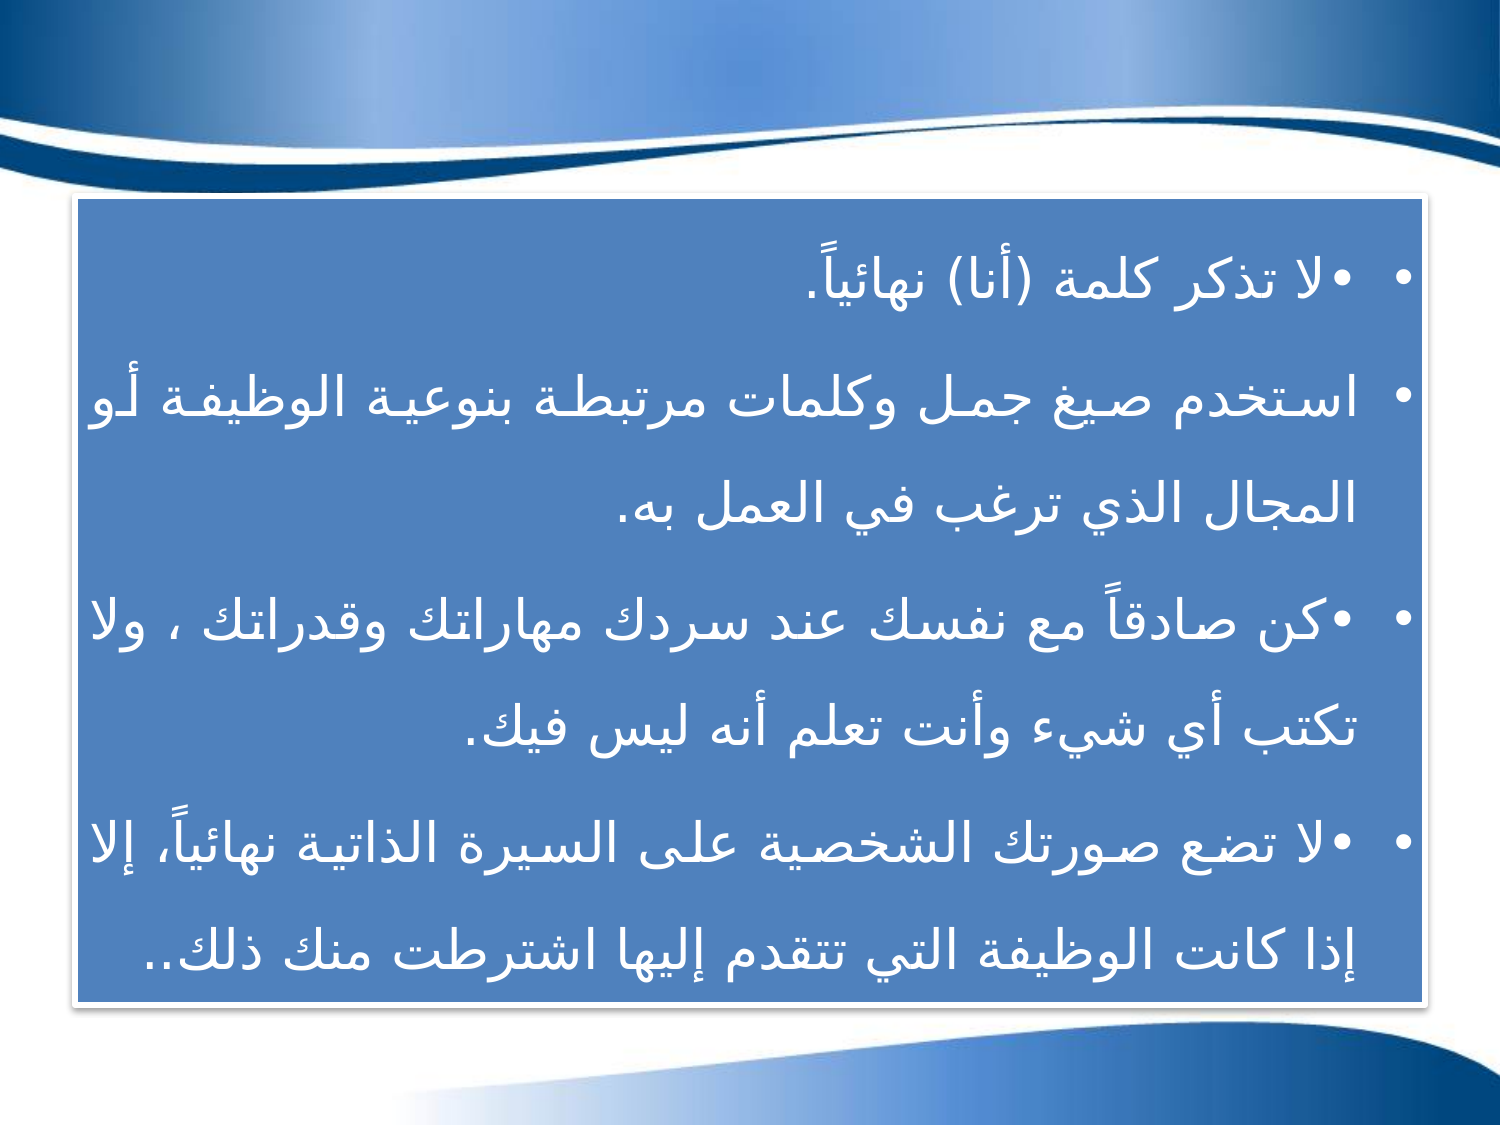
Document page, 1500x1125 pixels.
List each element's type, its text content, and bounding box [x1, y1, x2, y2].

list •لا تذكر كلمة (أنا) نهائياً. استخدم صيغ جمل وكلمات مرتبطة بنوعية الوظيفة أو المجال الذي ترغب في العمل به. •كن صادقاً مع نفسك عند سردك مهاراتك وقدراتك ، ولا تكتب أي شيء وأنت تعلم أنه ليس فيك. •لا تضع صورتك الشخصية على السيرة الذاتية نهائياً، إلا إذا كانت الوظيفة التي تتقدم إليها اشترطت منك ذلك.. [72, 193, 1428, 1008]
picture [0, 0, 1500, 1125]
